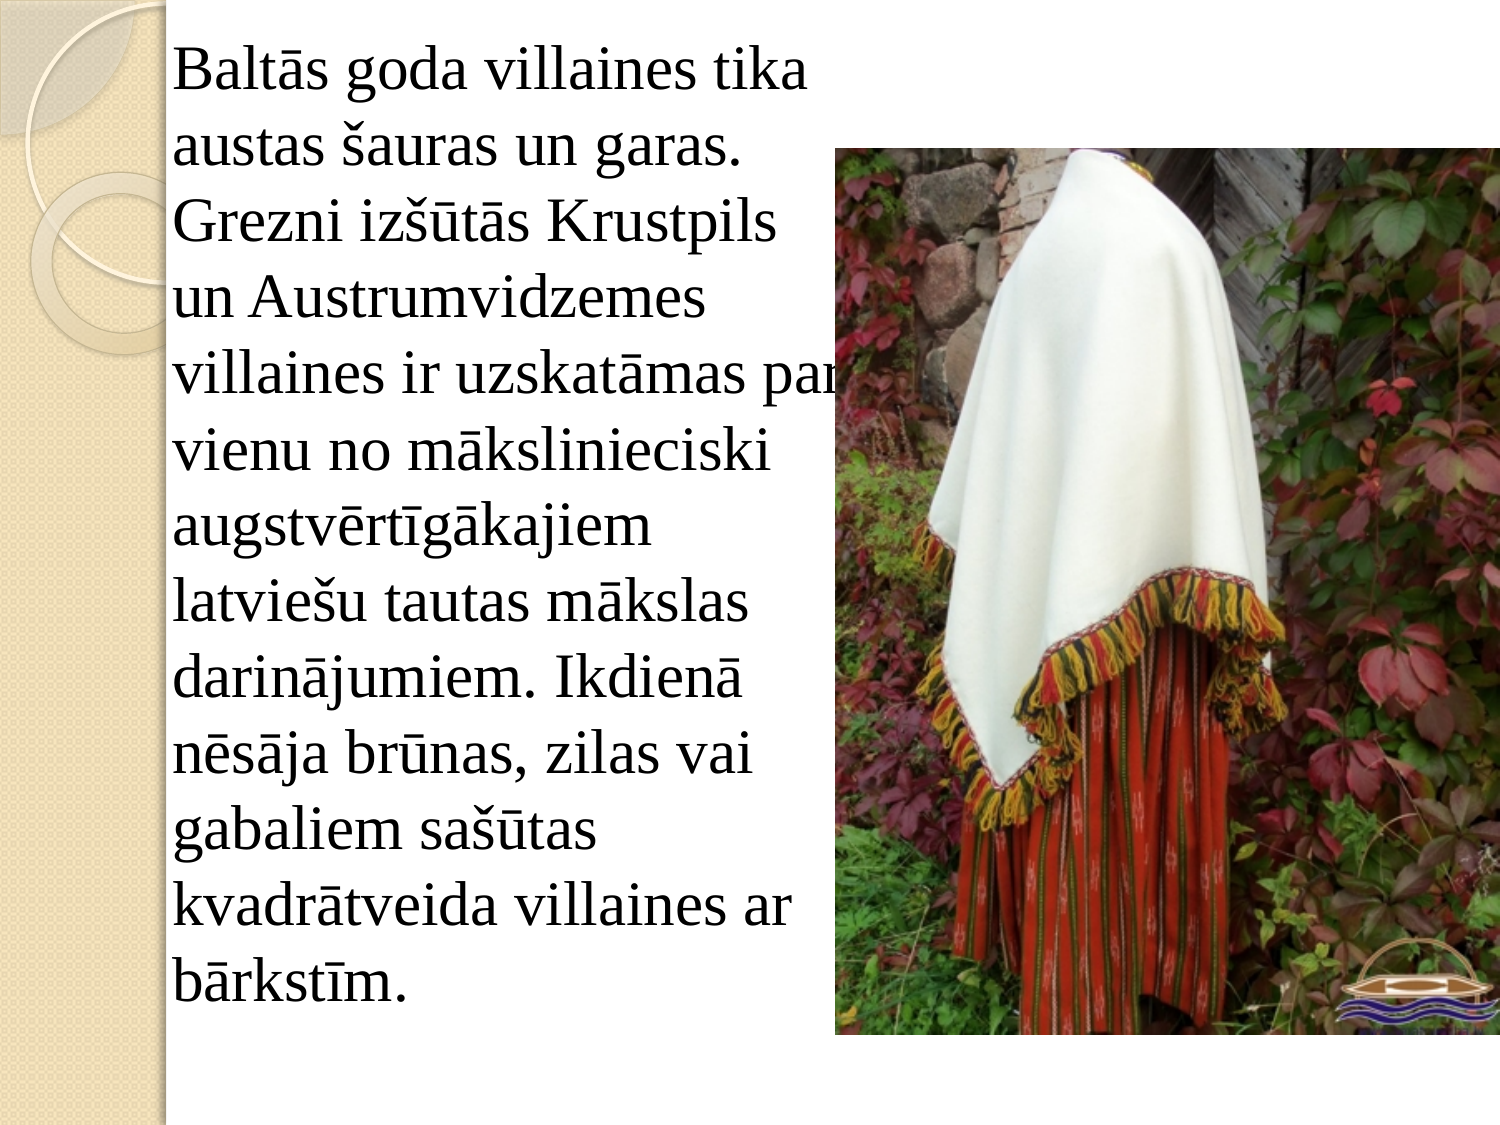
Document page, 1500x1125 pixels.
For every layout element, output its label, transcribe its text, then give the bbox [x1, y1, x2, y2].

list Baltās goda villaines tika austas šauras un garas. Grezni izšūtās Krustpils un Austrumvidzemes villaines ir uzskatāmas par vienu no mākslinieciski augstvērtīgākajiem latviešu tautas mākslas darinājumiem. Ikdienā nēsāja brūnas, zilas vai gabaliem sašūtas kvadrātveida villaines ar bārkstīm. [100, 19, 869, 1102]
picture [834, 148, 1500, 1036]
